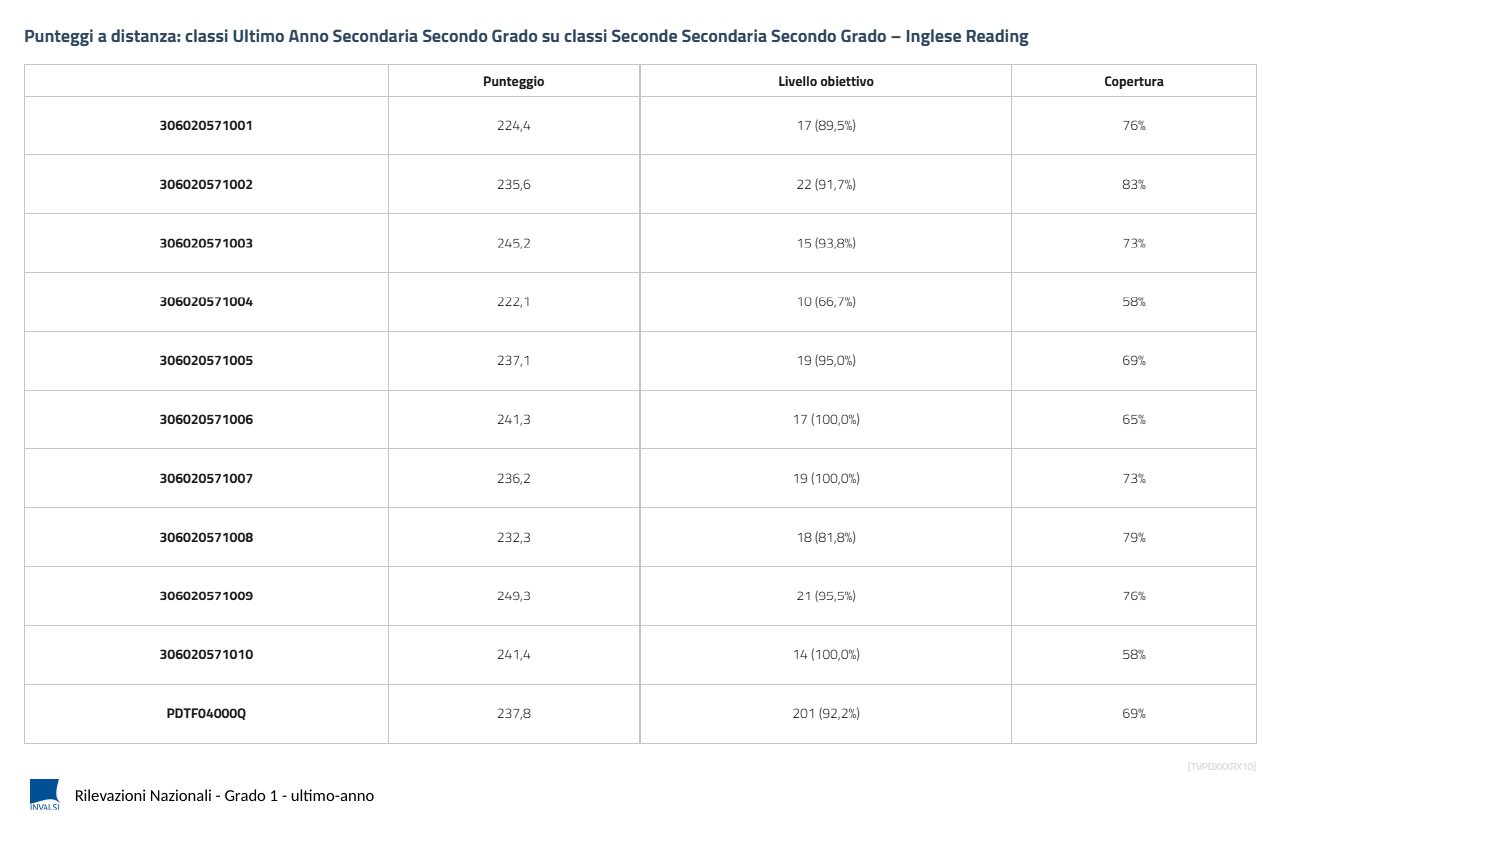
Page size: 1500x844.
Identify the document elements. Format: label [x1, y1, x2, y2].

picture [0, 0, 1283, 844]
